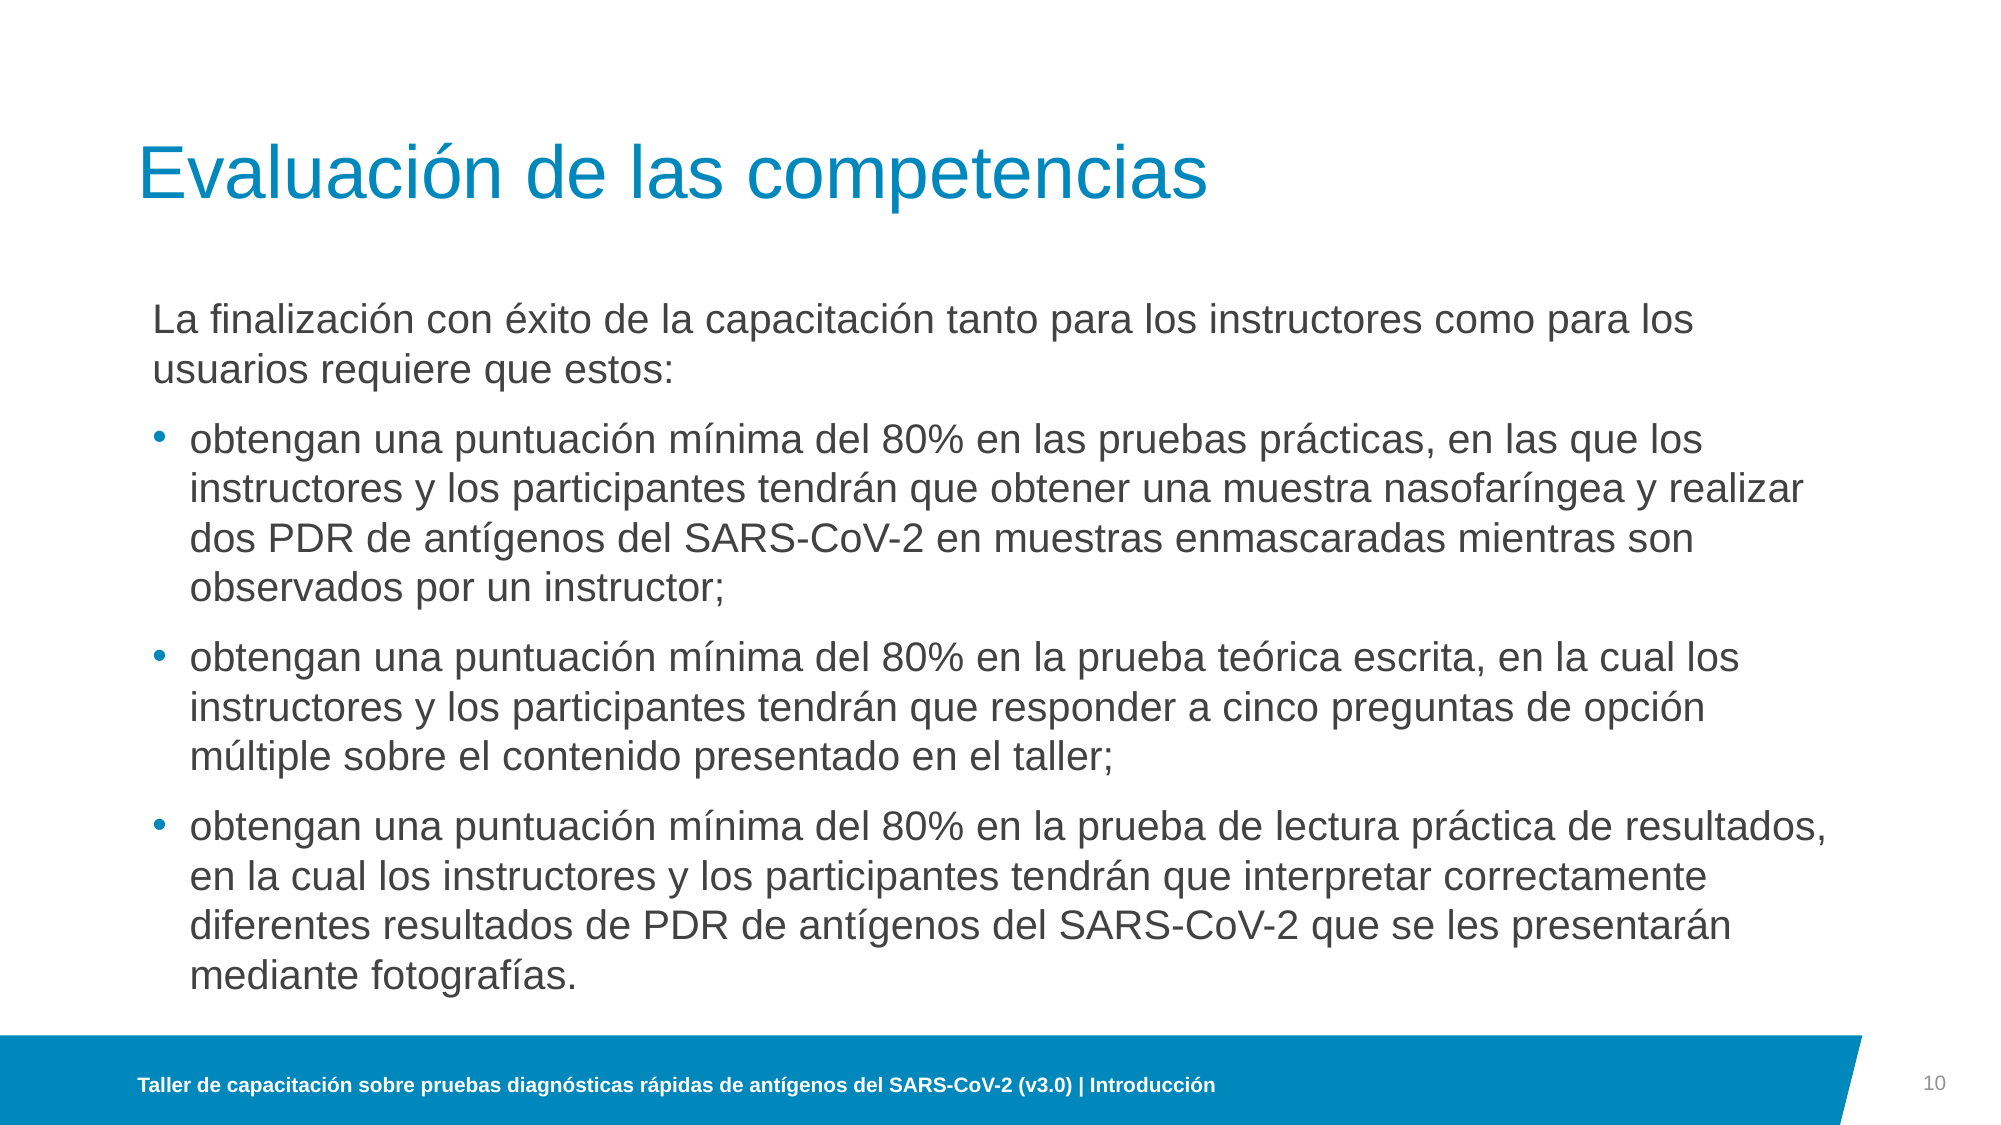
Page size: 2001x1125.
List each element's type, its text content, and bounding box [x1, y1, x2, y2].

footer Taller de capacitación sobre pruebas diagnósticas rápidas de antígenos del SARS-CoV-2 (v3.0) | Introducción [137, 1042, 1338, 1125]
list La finalización con éxito de la capacitación tanto para los instructores como para los usuarios requiere que estos: obtengan una puntuación mínima del 80% en las pruebas prácticas, en las que los instructores y los participantes tendrán que obtener una muestra nasofaríngea y realizar dos PDR de antígenos del SARS-CoV-2 en muestras enmascaradas mientras son observados por un instructor; obtengan una puntuación mínima del 80% en la prueba teórica escrita, en la cual los instructores y los participantes tendrán que responder a cinco preguntas de opción múltiple sobre el contenido presentado en el taller; obtengan una puntuación mínima del 80% en la prueba de lectura práctica de resultados, en la cual los instructores y los participantes tendrán que interpretar correctamente diferentes resultados de PDR de antígenos del SARS-CoV-2 que se les presentarán mediante fotografías. [137, 284, 1863, 1014]
slide_number 10 [1862, 1035, 1947, 1125]
title Evaluación de las competencias [137, 59, 1863, 215]
